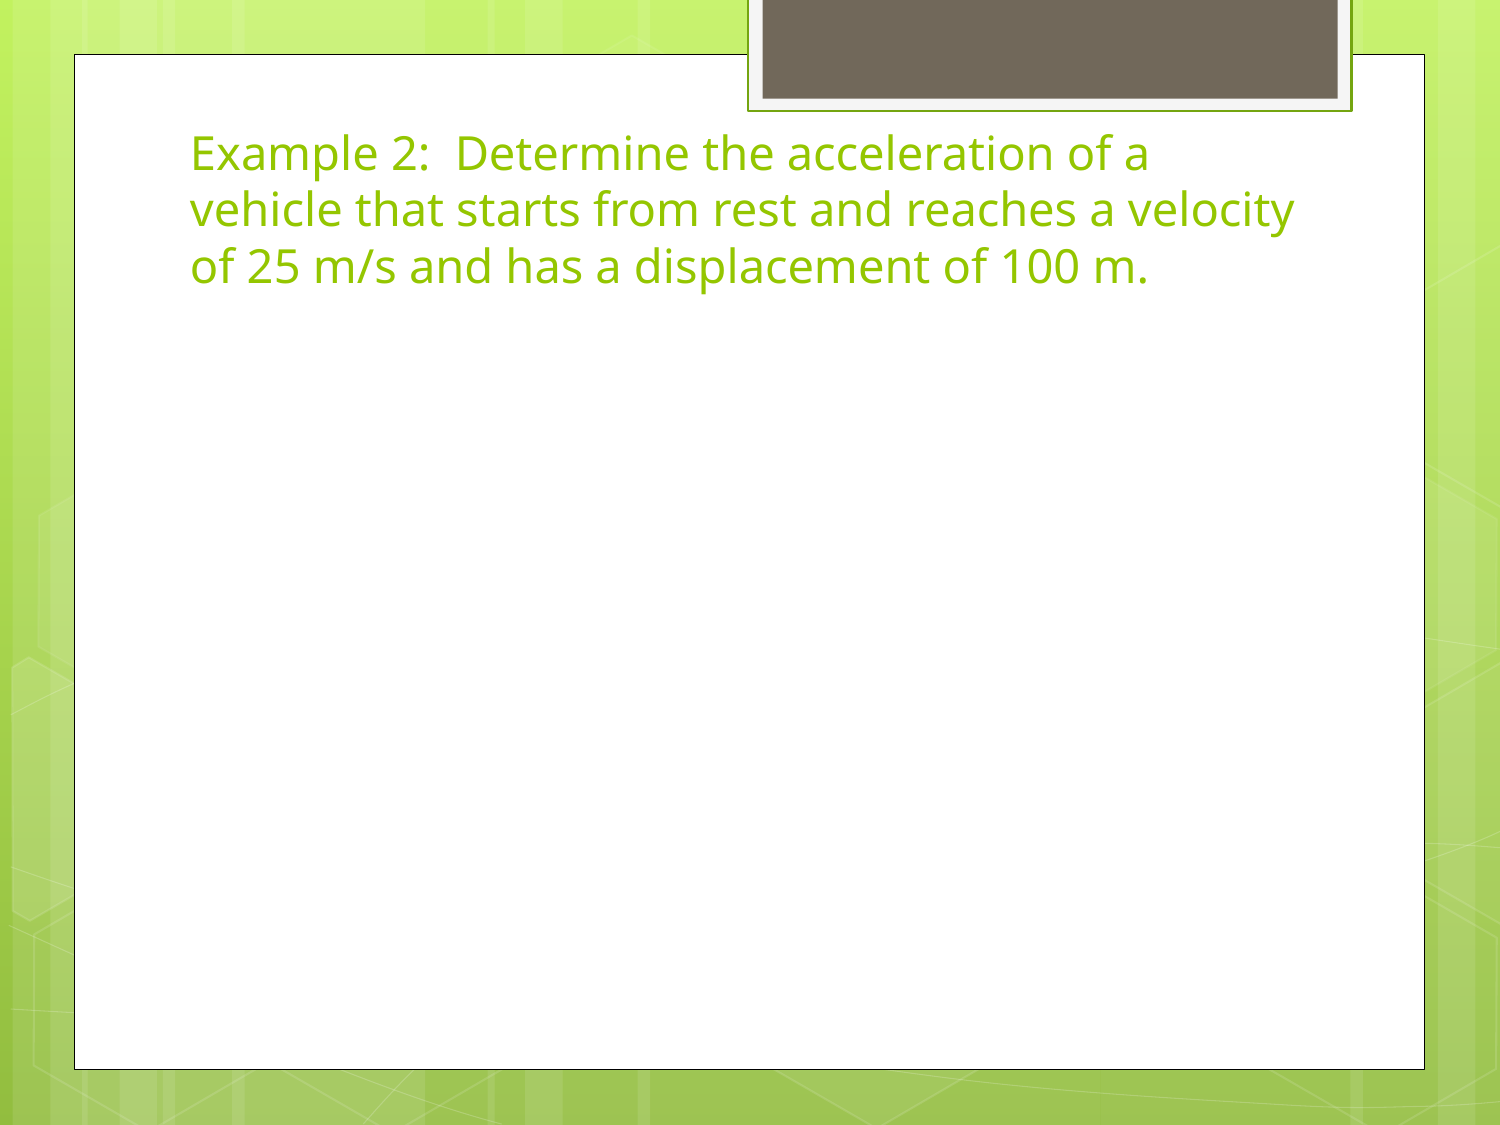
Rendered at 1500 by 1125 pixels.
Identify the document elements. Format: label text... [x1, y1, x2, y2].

title Example 2: Determine the acceleration of a vehicle that starts from rest and reaches a velocity of 25 m/s and has a displacement of 100 m. [174, 112, 1328, 300]
